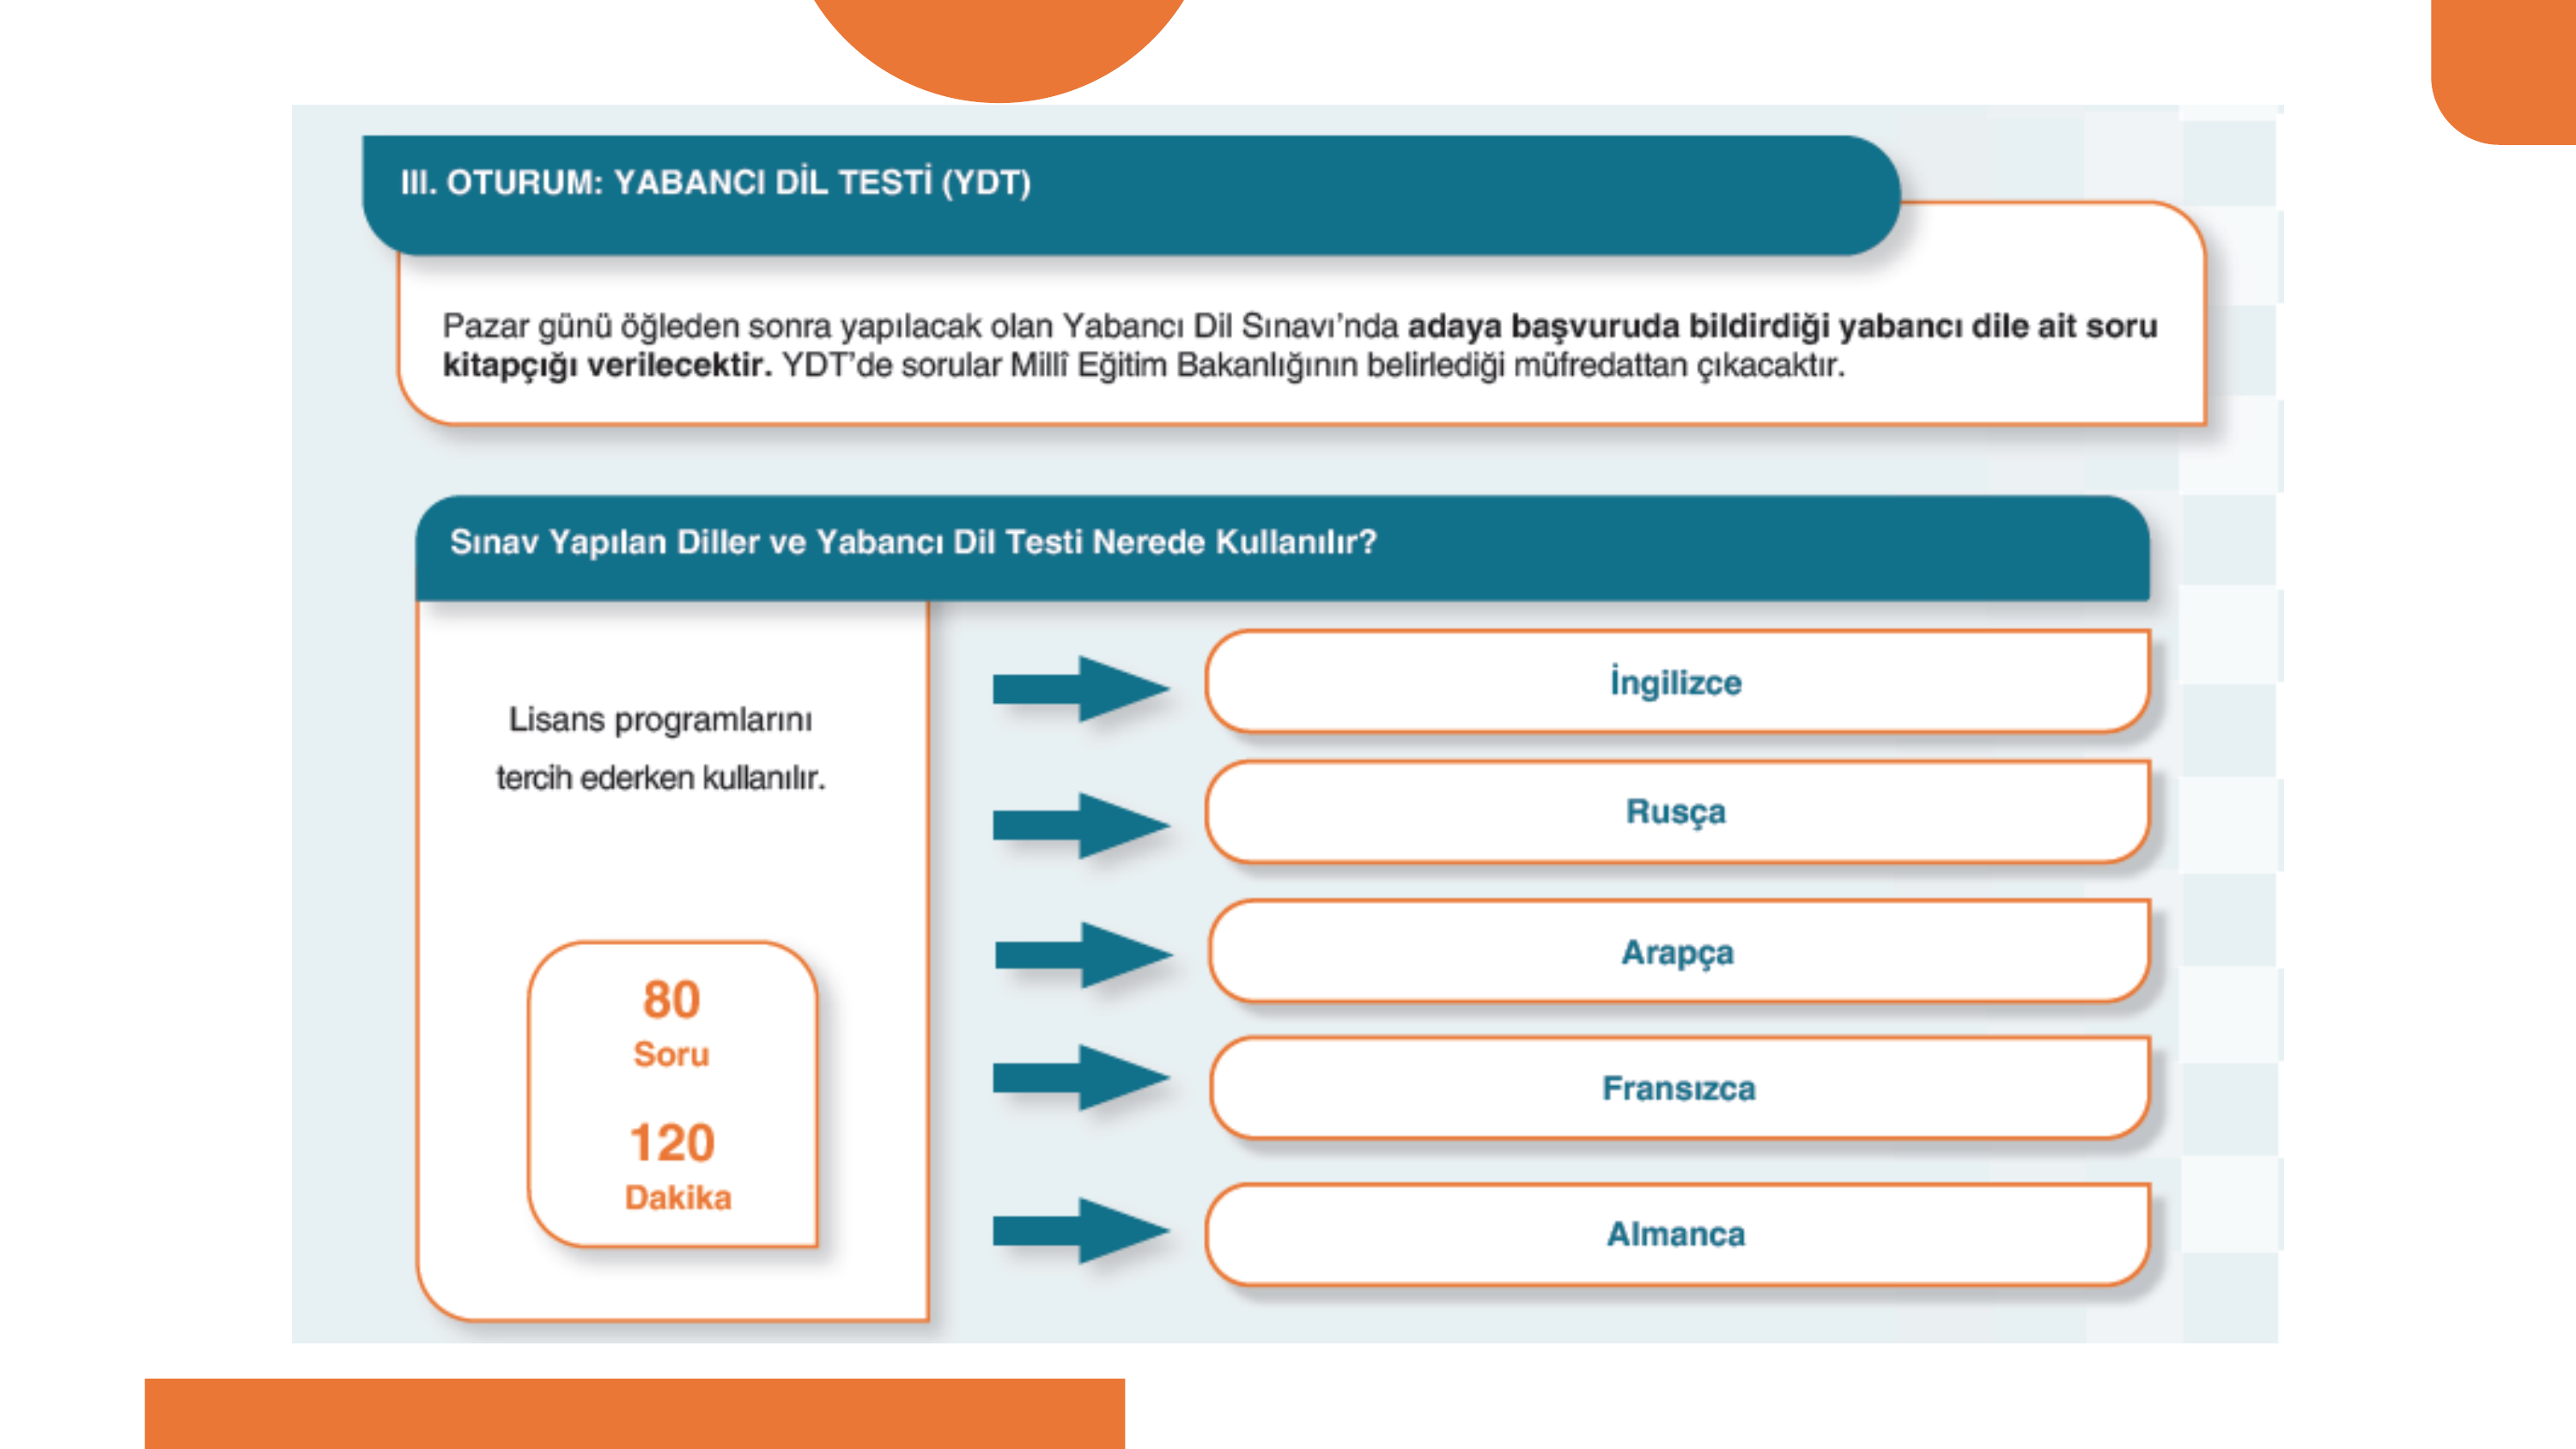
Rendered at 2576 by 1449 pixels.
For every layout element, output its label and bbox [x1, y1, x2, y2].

text_box [292, 105, 2284, 1343]
text_box [2431, 0, 2576, 145]
text_box [144, 1378, 1126, 1449]
text_box [781, 0, 1217, 104]
